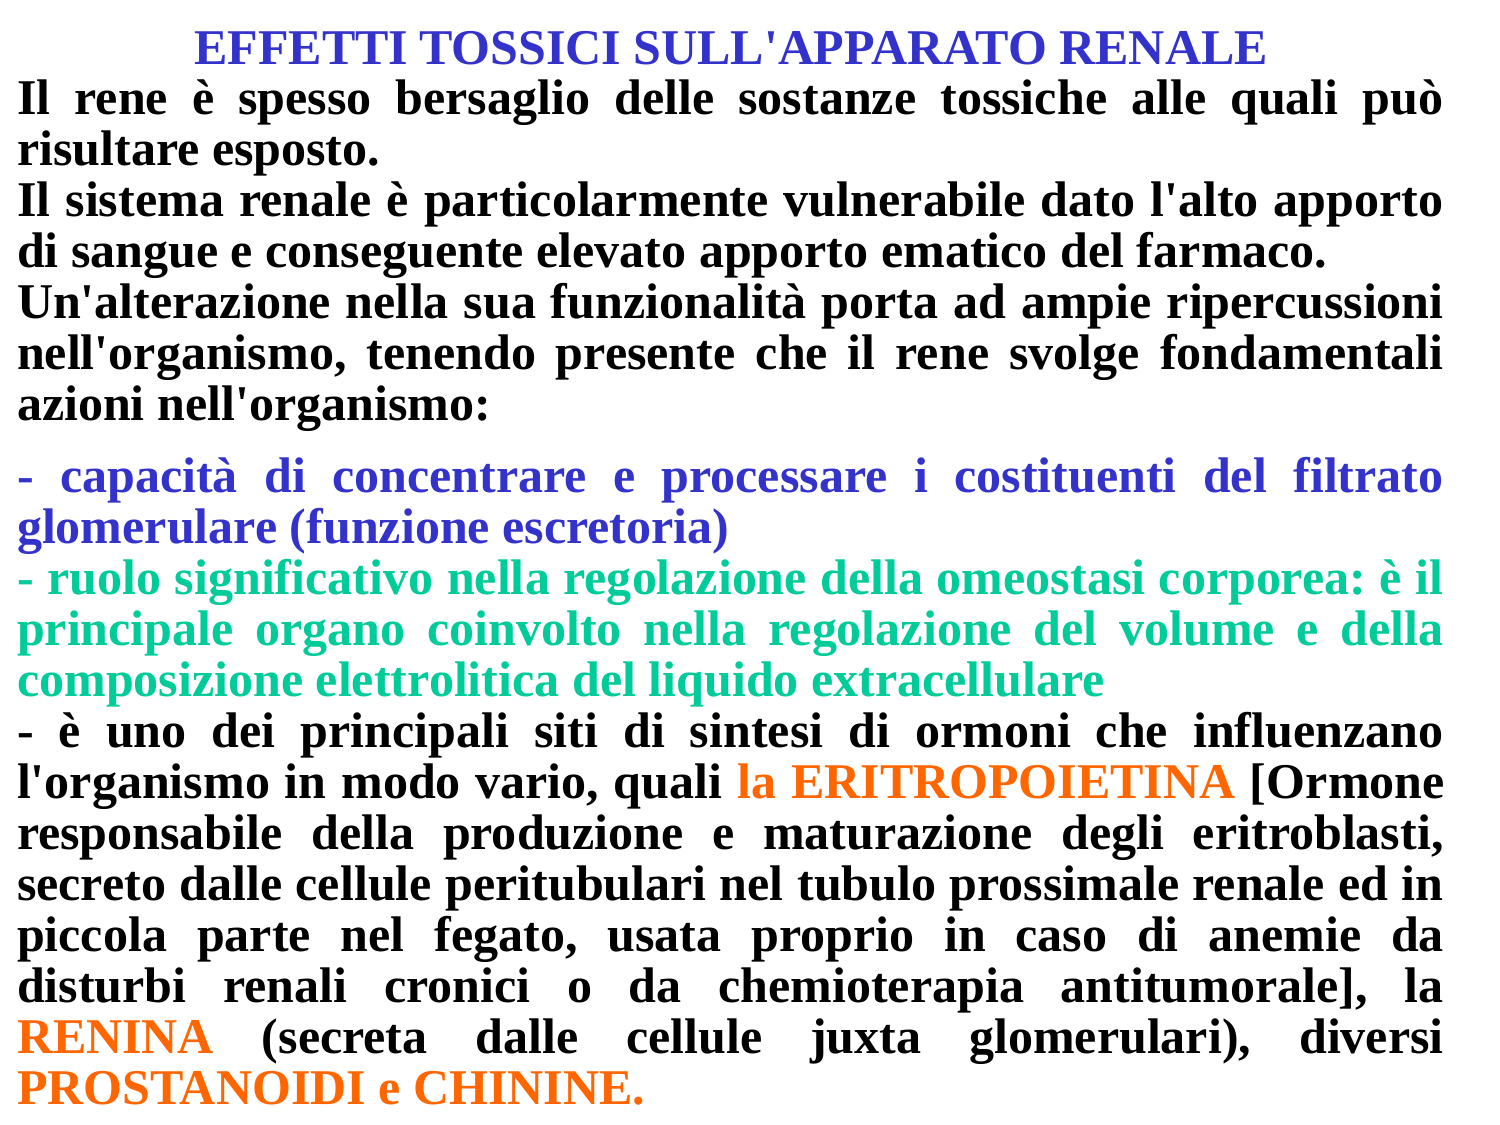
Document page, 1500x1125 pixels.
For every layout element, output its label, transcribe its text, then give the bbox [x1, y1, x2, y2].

text_box EFFETTI TOSSICI SULL'APPARATO RENALE Il rene è spesso bersaglio delle sostanze tossiche alle quali può risultare esposto. Il sistema renale è particolarmente vulnerabile dato l'alto apporto di sangue e conseguente elevato apporto ematico del farmaco. Un'alterazione nella sua funzionalità porta ad ampie ripercussioni nell'organismo, tenendo presente che il rene svolge fondamentali azioni nell'organismo: - capacità di concentrare e processare i costituenti del filtrato glomerulare (funzione escretoria) - ruolo significativo nella regolazione della omeostasi corporea: è il principale organo coinvolto nella regolazione del volume e della composizione elettrolitica del liquido extracellulare - è uno dei principali siti di sintesi di ormoni che influenzano l'organismo in modo vario, quali la ERITROPOIETINA [Ormone responsabile della produzione e maturazione degli eritroblasti, secreto dalle cellule peritubulari nel tubulo prossimale renale ed in piccola parte nel fegato, usata proprio in caso di anemie da disturbi renali cronici o da chemioterapia antitumorale], la RENINA (secreta dalle cellule juxta glomerulari), diversi PROSTANOIDI e CHININE. [2, 6, 1460, 1125]
